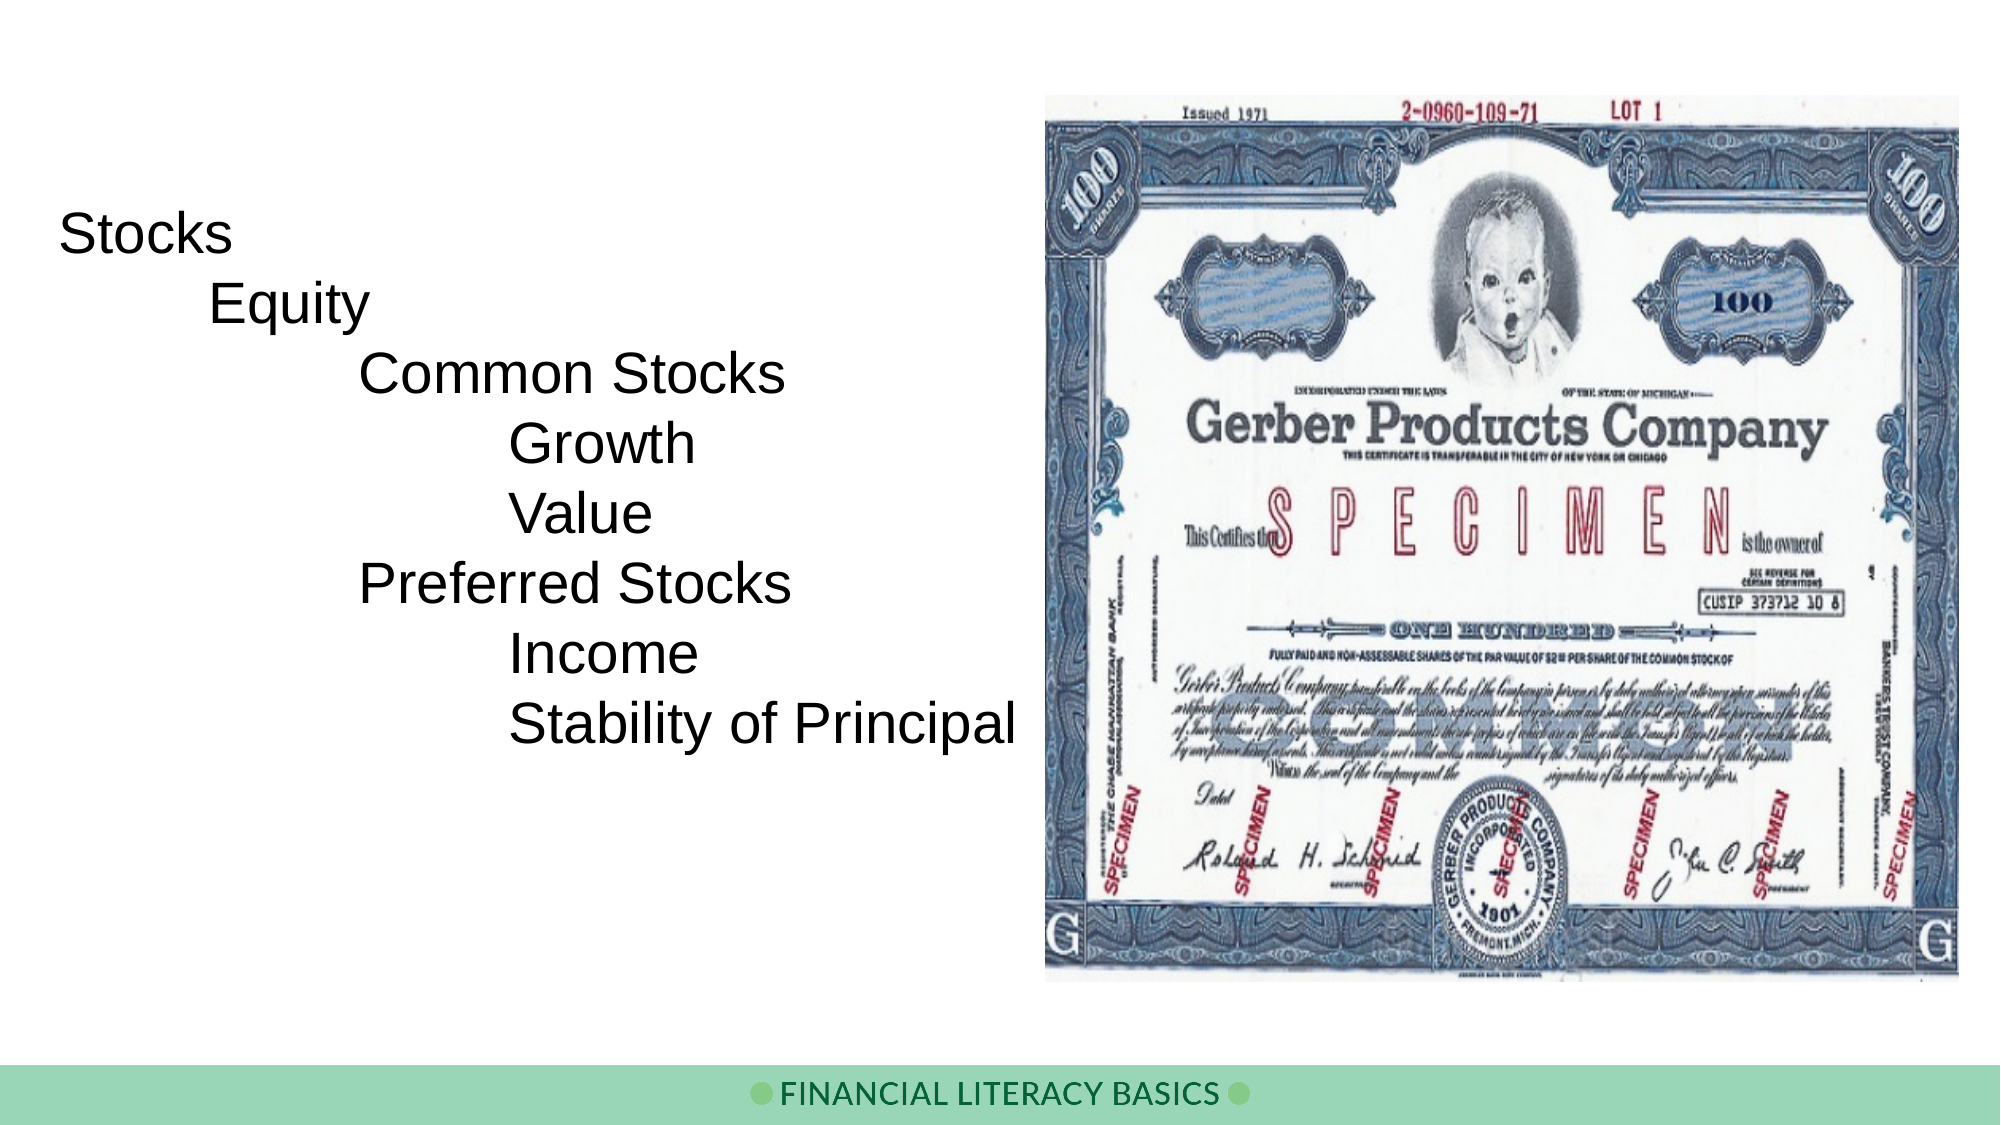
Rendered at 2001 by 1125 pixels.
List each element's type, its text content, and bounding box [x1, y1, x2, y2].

text_box Stocks Equity Common Stocks Growth Value Preferred Stocks Income Stability of Principal [43, 187, 1044, 763]
picture [749, 1077, 1250, 1114]
text_box [0, 1064, 2000, 1125]
picture [1045, 95, 1959, 982]
